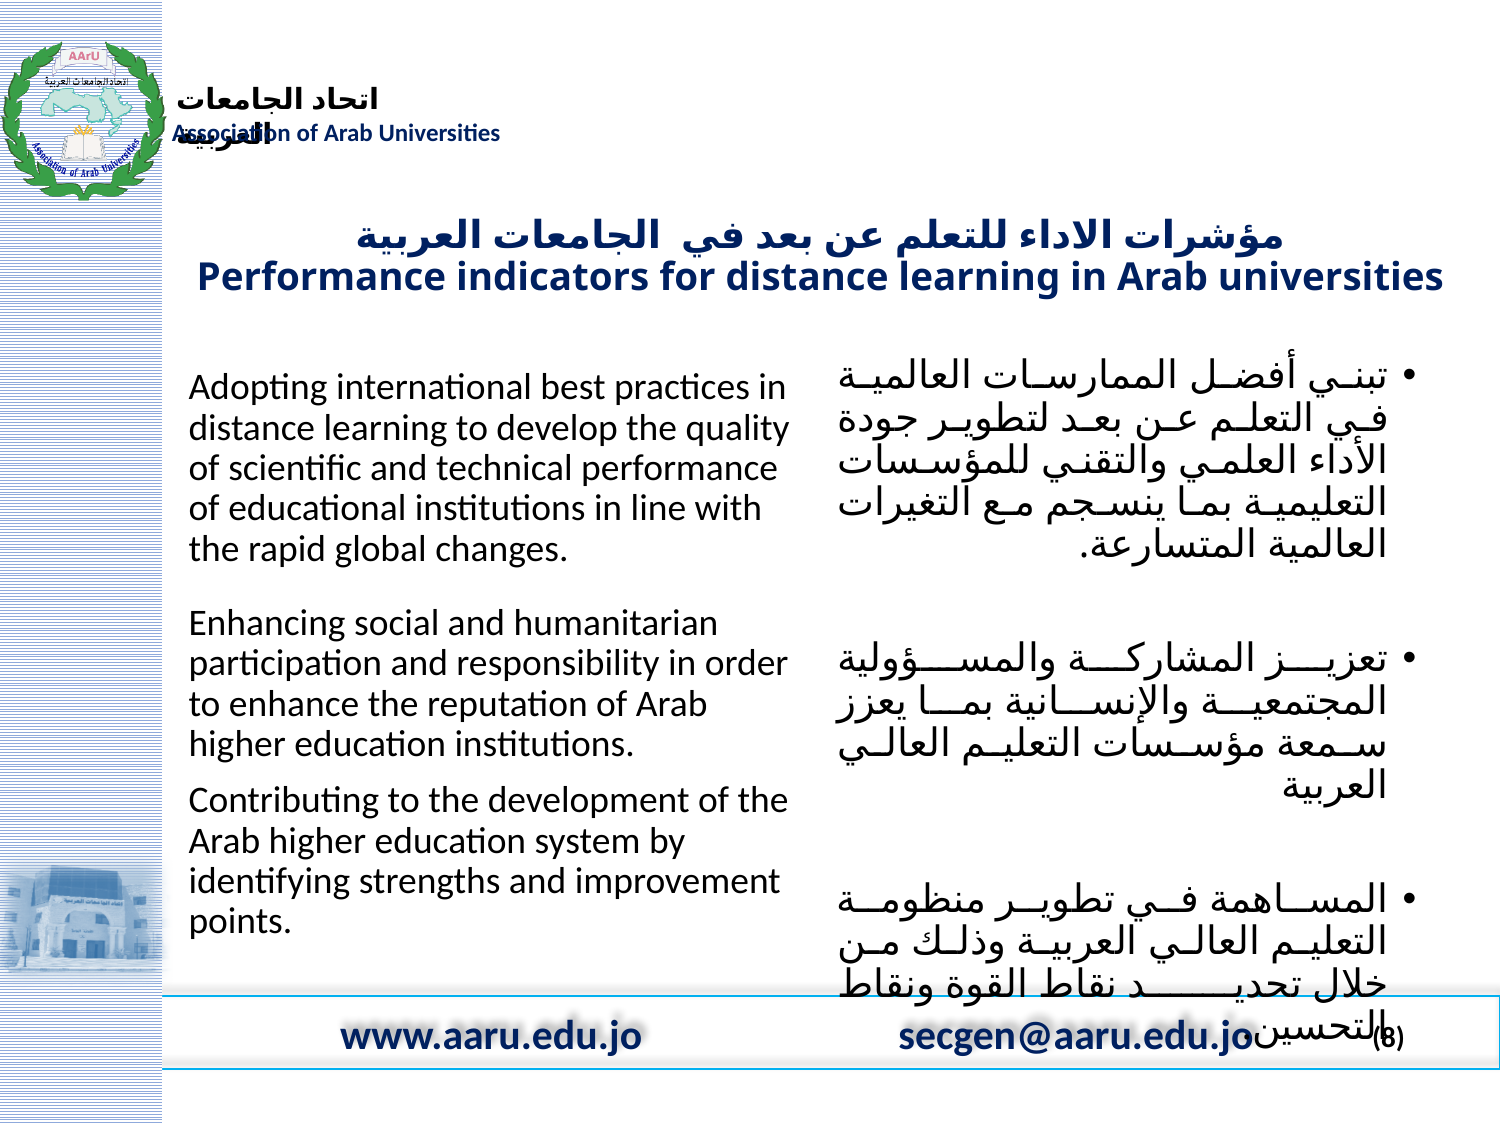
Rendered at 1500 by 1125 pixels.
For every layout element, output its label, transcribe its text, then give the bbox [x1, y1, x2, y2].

title مؤشرات الاداء للتعلم عن بعد في الجامعات العربية Performance indicators for distance learning in Arab universities [173, 188, 1468, 326]
text_box www.aaru.edu.jo secgen@aaru.edu.jo [163, 995, 1500, 1070]
list Adopting international best practices in distance learning to develop the quality of scientific and technical performance of educational institutions in line with the rapid global changes. Enhancing social and humanitarian participation and responsibility in order to enhance the reputation of Arab higher education institutions. Contributing to the development of the Arab higher education system by identifying strengths and improvement points. [173, 359, 811, 1033]
text_box Association of Arab Universities [167, 108, 521, 154]
text_box [0, 203, 163, 848]
text_box اتحاد الجامعات العربية [167, 73, 411, 108]
picture [0, 41, 167, 203]
list تبني أفضل الممارسات العالمية في التعلم عن بعد لتطوير جودة الأداء العلمي والتقني للمؤسسات التعليمية بما ينسجم مع التغيرات العالمية المتسارعة. تعزيز المشاركة والمسؤولية المجتمعية والإنسانية بما يعزز سمعة مؤسسات التعليم العالي العربية المساهمة في تطوير منظومة التعليم العالي العربية وذلك من خلال تحديد نقاط القوة ونقاط التحسين. [822, 347, 1431, 1062]
text_box [0, 996, 163, 1125]
text_box اتحاد الجامعات العربية [167, 154, 411, 158]
picture [0, 848, 174, 996]
text_box [0, 0, 163, 41]
